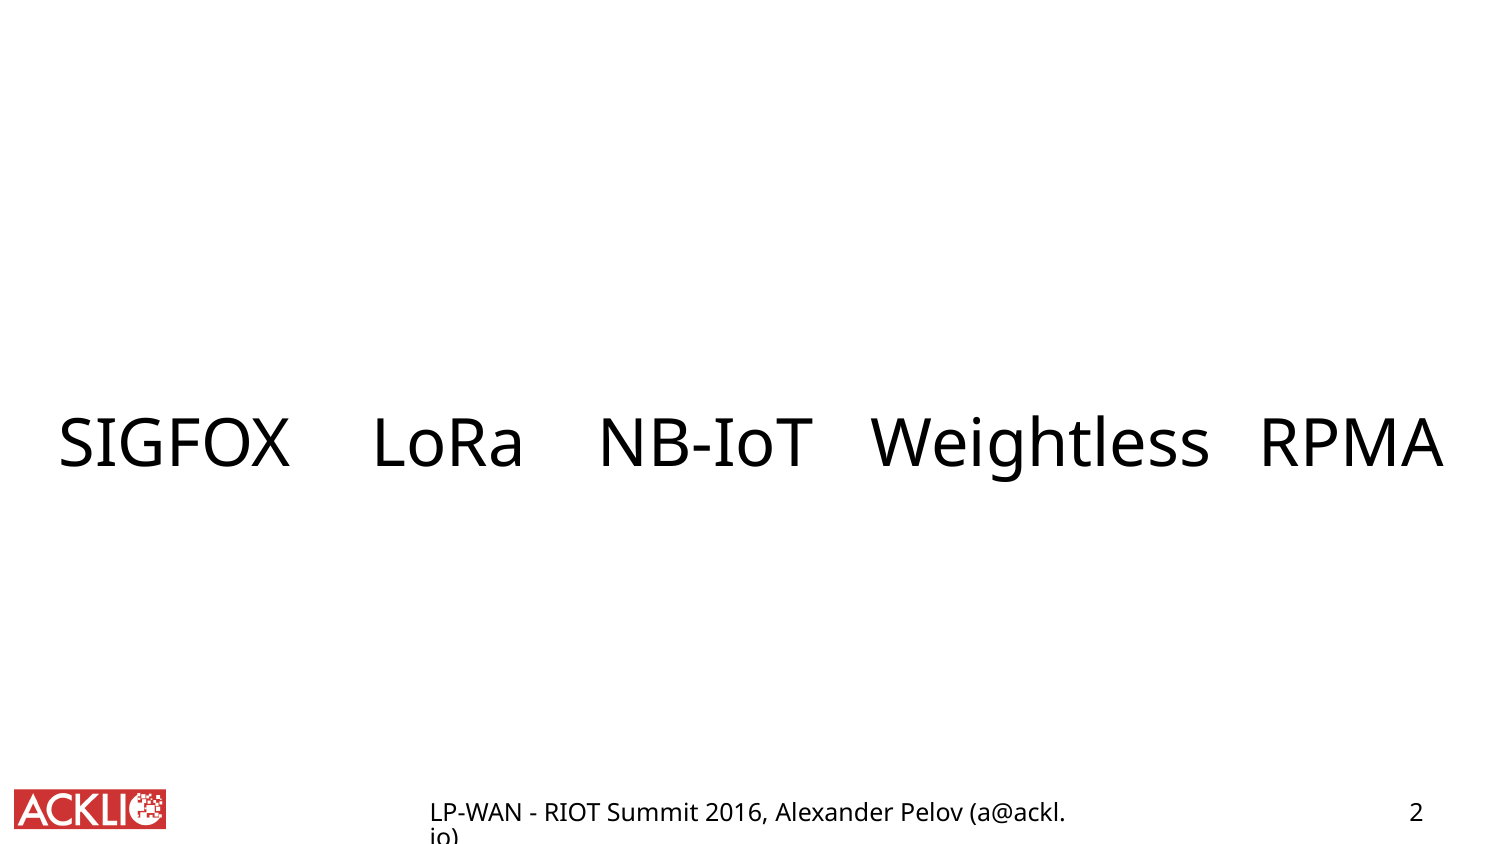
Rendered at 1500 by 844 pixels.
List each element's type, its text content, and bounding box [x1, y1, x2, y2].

text_box LoRa [356, 392, 541, 488]
footer LP-WAN - RIOT Summit 2016, Alexander Pelov (a@ackl.io) [414, 791, 1086, 837]
text_box Weightless [855, 392, 1227, 488]
picture [0, 774, 181, 844]
text_box RPMA [1243, 392, 1459, 488]
text_box SIGFOX [43, 392, 306, 488]
slide_number 2 [1358, 791, 1439, 837]
text_box NB-IoT [582, 392, 829, 488]
